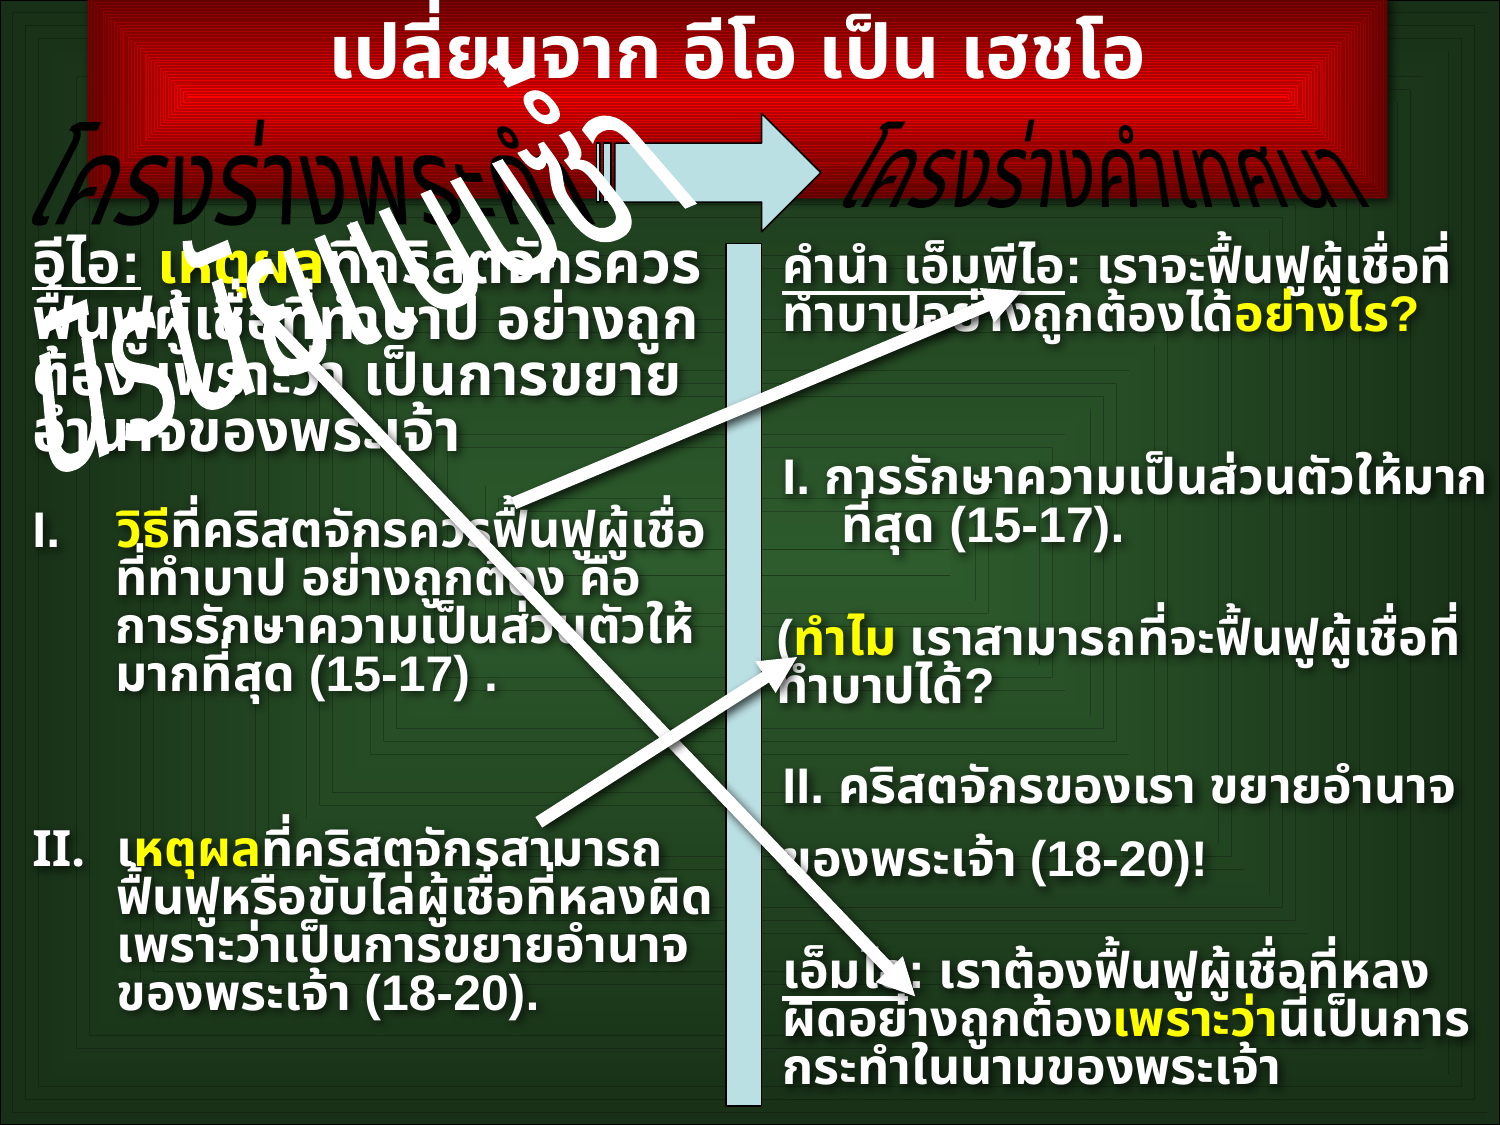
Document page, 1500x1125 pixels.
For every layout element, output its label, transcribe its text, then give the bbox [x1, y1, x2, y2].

text_box [0, 0, 1500, 1125]
text_box คำนำ เอ็มพีไอ: เราจะฟื้นฟูผู้เชื่อที่ทำบาปอย่างถูกต้องได้อย่างไร? [767, 237, 1493, 349]
text_box เหตุผลที่คริสตจักรสามารถฟื้นฟูหรือขับไล่ผู้เชื่อที่หลงผิด เพราะว่าเป็นการขยายอำนาจของพระเจ้า (18-20). [17, 820, 726, 1028]
text_box [538, 656, 798, 823]
text_box [726, 243, 762, 411]
text_box [726, 810, 762, 1106]
text_box [596, 143, 601, 203]
text_box I. วิธีที่คริสตจักรควรฟื้นฟูผู้เชื่อที่ทำบาป อย่างถูกต้อง คือ การรักษาความเป็นส่วนตัวให้มากที่สุด (15-17) . [453, 501, 726, 709]
text_box [726, 699, 762, 825]
text_box [603, 143, 612, 203]
text_box (ทำไม เราสามารถที่จะฟื้นฟูผู้เชื่อที่ทำบาปได้? [761, 609, 1500, 721]
text_box [614, 113, 821, 232]
text_box [513, 289, 1022, 504]
text_box [677, 748, 916, 997]
text_box [726, 414, 762, 699]
text_box อีไอ: เหตุผลที่คริสตจักรควรฟื้นฟูผู้เชื่อที่ทำบาป อย่างถูกต้อง เพราะว่า เป็นการขยายอำนาจของพระเจ้า [17, 231, 727, 471]
title เปลี่ยนจาก อีโอ เป็น เฮชโอ [87, 0, 1388, 199]
text_box เอ็มไอ: เราต้องฟื้นฟูผู้เชื่อที่หลงผิดอย่างถูกต้องเพราะว่านี่เป็นการกระทำในนามของพระเจ้า [767, 943, 1500, 1102]
text_box I. วิธีที่คริสตจักรควรฟื้นฟูผู้เชื่อที่ทำบาป อย่างถูกต้อง คือ การรักษาความเป็นส่วนตัวให้มากที่สุด (15-17) . [17, 501, 630, 709]
text_box I. การรักษาความเป็นส่วนตัวให้มากที่สุด (15-17). [767, 448, 1500, 560]
text_box II. คริสตจักรของเรา ขยายอำนาจ ของพระเจ้า (18-20)! [767, 758, 1500, 894]
